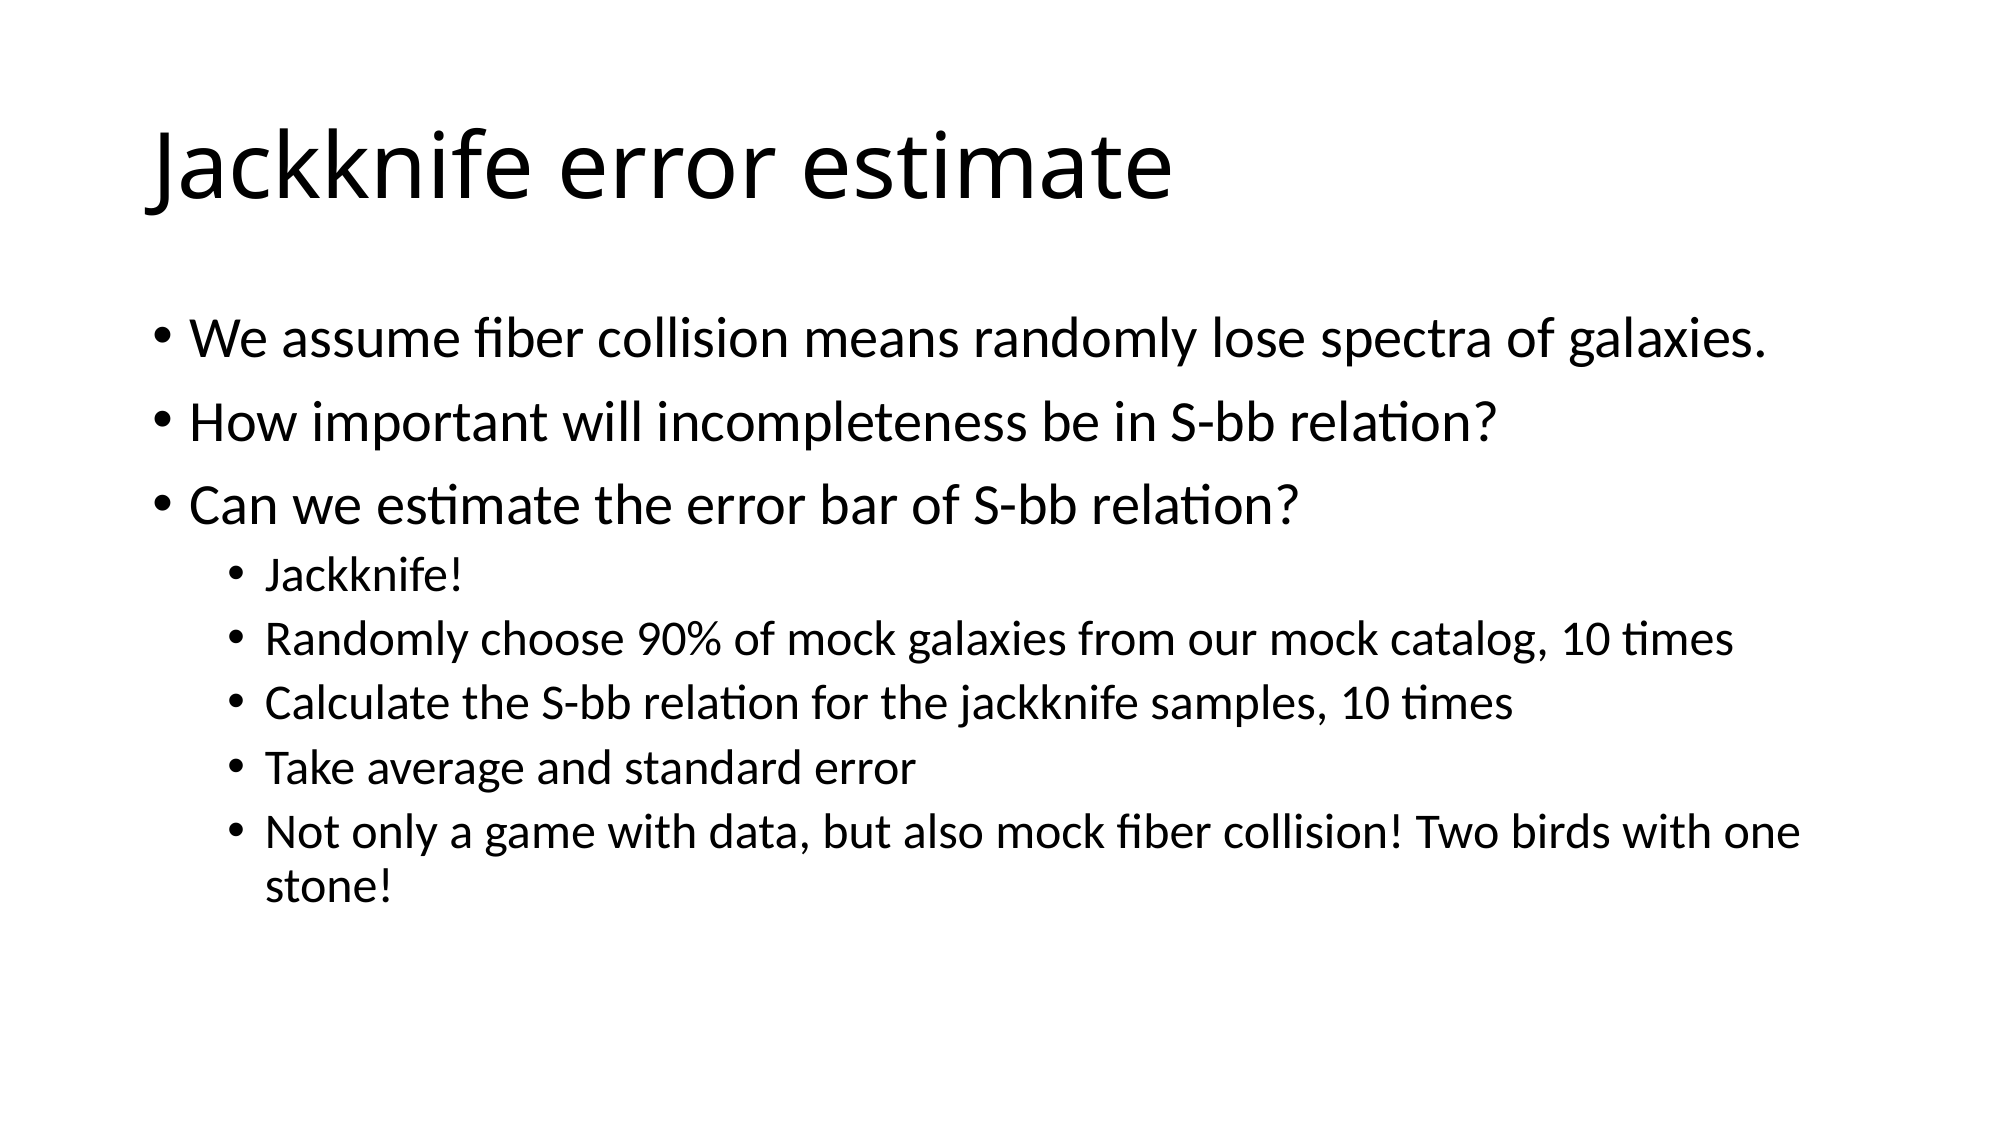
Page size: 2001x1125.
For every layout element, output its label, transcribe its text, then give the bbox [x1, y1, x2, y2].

list We assume fiber collision means randomly lose spectra of galaxies. How important will incompleteness be in S-bb relation? Can we estimate the error bar of S-bb relation? Jackknife! Randomly choose 90% of mock galaxies from our mock catalog, 10 times Calculate the S-bb relation for the jackknife samples, 10 times Take average and standard error Not only a game with data, but also mock fiber collision! Two birds with one stone! [137, 299, 1863, 1014]
title Jackknife error estimate [137, 59, 1863, 278]
